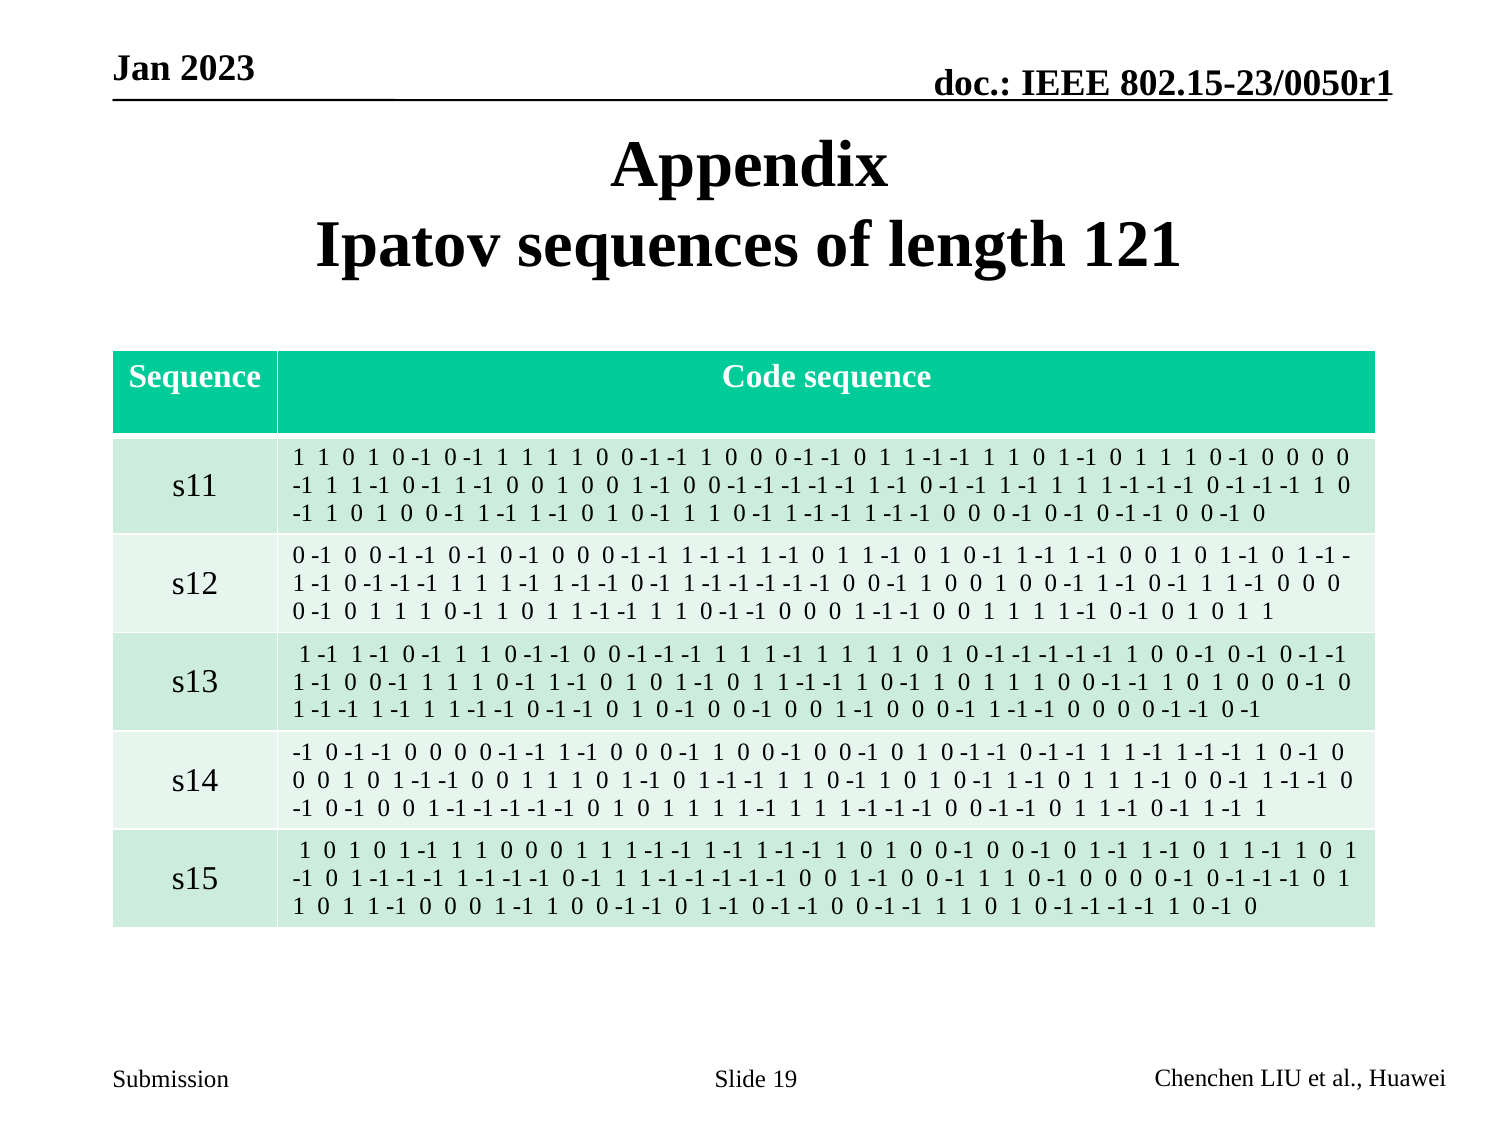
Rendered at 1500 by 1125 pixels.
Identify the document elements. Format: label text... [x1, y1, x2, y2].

table_cell 1 -1 1 -1 0 -1 1 1 0 -1 -1 0 0 -1 -1 -1 1 1 1 -1 1 1 1 1 0 1 0 -1 -1 -1 -1 -1 1 0 0 -1 0 -1 0 -1 -1 1 -1 0 0 -1 1 1 1 0 -1 1 -1 0 1 0 1 -1 0 1 1 -1 -1 1 0 -1 1 0 1 1 1 0 0 -1 -1 1 0 1 0 0 0 -1 0 1 -1 -1 1 -1 1 1 -1 -1 0 -1 -1 0 1 0 -1 0 0 -1 0 0 1 -1 0 0 0 -1 1 -1 -1 0 0 0 0 -1 -1 0 -1 [278, 633, 1375, 730]
table_header Sequence [113, 351, 277, 433]
table_cell s11 [113, 439, 277, 533]
title Appendix Ipatov sequences of length 121 [112, 112, 1388, 288]
table_cell s14 [113, 732, 277, 828]
table_cell s12 [113, 535, 277, 632]
table_cell 0 -1 0 0 -1 -1 0 -1 0 -1 0 0 0 -1 -1 1 -1 -1 1 -1 0 1 1 -1 0 1 0 -1 1 -1 1 -1 0 0 1 0 1 -1 0 1 -1 -1 -1 0 -1 -1 -1 1 1 1 -1 1 -1 -1 0 -1 1 -1 -1 -1 -1 -1 0 0 -1 1 0 0 1 0 0 -1 1 -1 0 -1 1 1 -1 0 0 0 0 -1 0 1 1 1 0 -1 1 0 1 1 -1 -1 1 1 0 -1 -1 0 0 0 1 -1 -1 0 0 1 1 1 1 -1 0 -1 0 1 0 1 1 [278, 535, 1375, 632]
table_cell s15 [113, 830, 277, 927]
table_cell s13 [113, 633, 277, 730]
table_cell -1 0 -1 -1 0 0 0 0 -1 -1 1 -1 0 0 0 -1 1 0 0 -1 0 0 -1 0 1 0 -1 -1 0 -1 -1 1 1 -1 1 -1 -1 1 0 -1 0 0 0 1 0 1 -1 -1 0 0 1 1 1 0 1 -1 0 1 -1 -1 1 1 0 -1 1 0 1 0 -1 1 -1 0 1 1 1 -1 0 0 -1 1 -1 -1 0 -1 0 -1 0 0 1 -1 -1 -1 -1 -1 0 1 0 1 1 1 1 -1 1 1 1 -1 -1 -1 0 0 -1 -1 0 1 1 -1 0 -1 1 -1 1 [278, 732, 1375, 828]
table_cell 1 1 0 1 0 -1 0 -1 1 1 1 1 0 0 -1 -1 1 0 0 0 -1 -1 0 1 1 -1 -1 1 1 0 1 -1 0 1 1 1 0 -1 0 0 0 0 -1 1 1 -1 0 -1 1 -1 0 0 1 0 0 1 -1 0 0 -1 -1 -1 -1 -1 1 -1 0 -1 -1 1 -1 1 1 1 -1 -1 -1 0 -1 -1 -1 1 0 -1 1 0 1 0 0 -1 1 -1 1 -1 0 1 0 -1 1 1 0 -1 1 -1 -1 1 -1 -1 0 0 0 -1 0 -1 0 -1 -1 0 0 -1 0 [278, 439, 1375, 533]
table_header Code sequence [278, 351, 1375, 433]
table_cell 1 0 1 0 1 -1 1 1 0 0 0 1 1 1 -1 -1 1 -1 1 -1 -1 1 0 1 0 0 -1 0 0 -1 0 1 -1 1 -1 0 1 1 -1 1 0 1 -1 0 1 -1 -1 -1 1 -1 -1 -1 0 -1 1 1 -1 -1 -1 -1 -1 0 0 1 -1 0 0 -1 1 1 0 -1 0 0 0 0 -1 0 -1 -1 -1 0 1 1 0 1 1 -1 0 0 0 1 -1 1 0 0 -1 -1 0 1 -1 0 -1 -1 0 0 -1 -1 1 1 0 1 0 -1 -1 -1 -1 1 0 -1 0 [278, 830, 1375, 927]
slide_number Slide 19 [712, 1061, 800, 1123]
